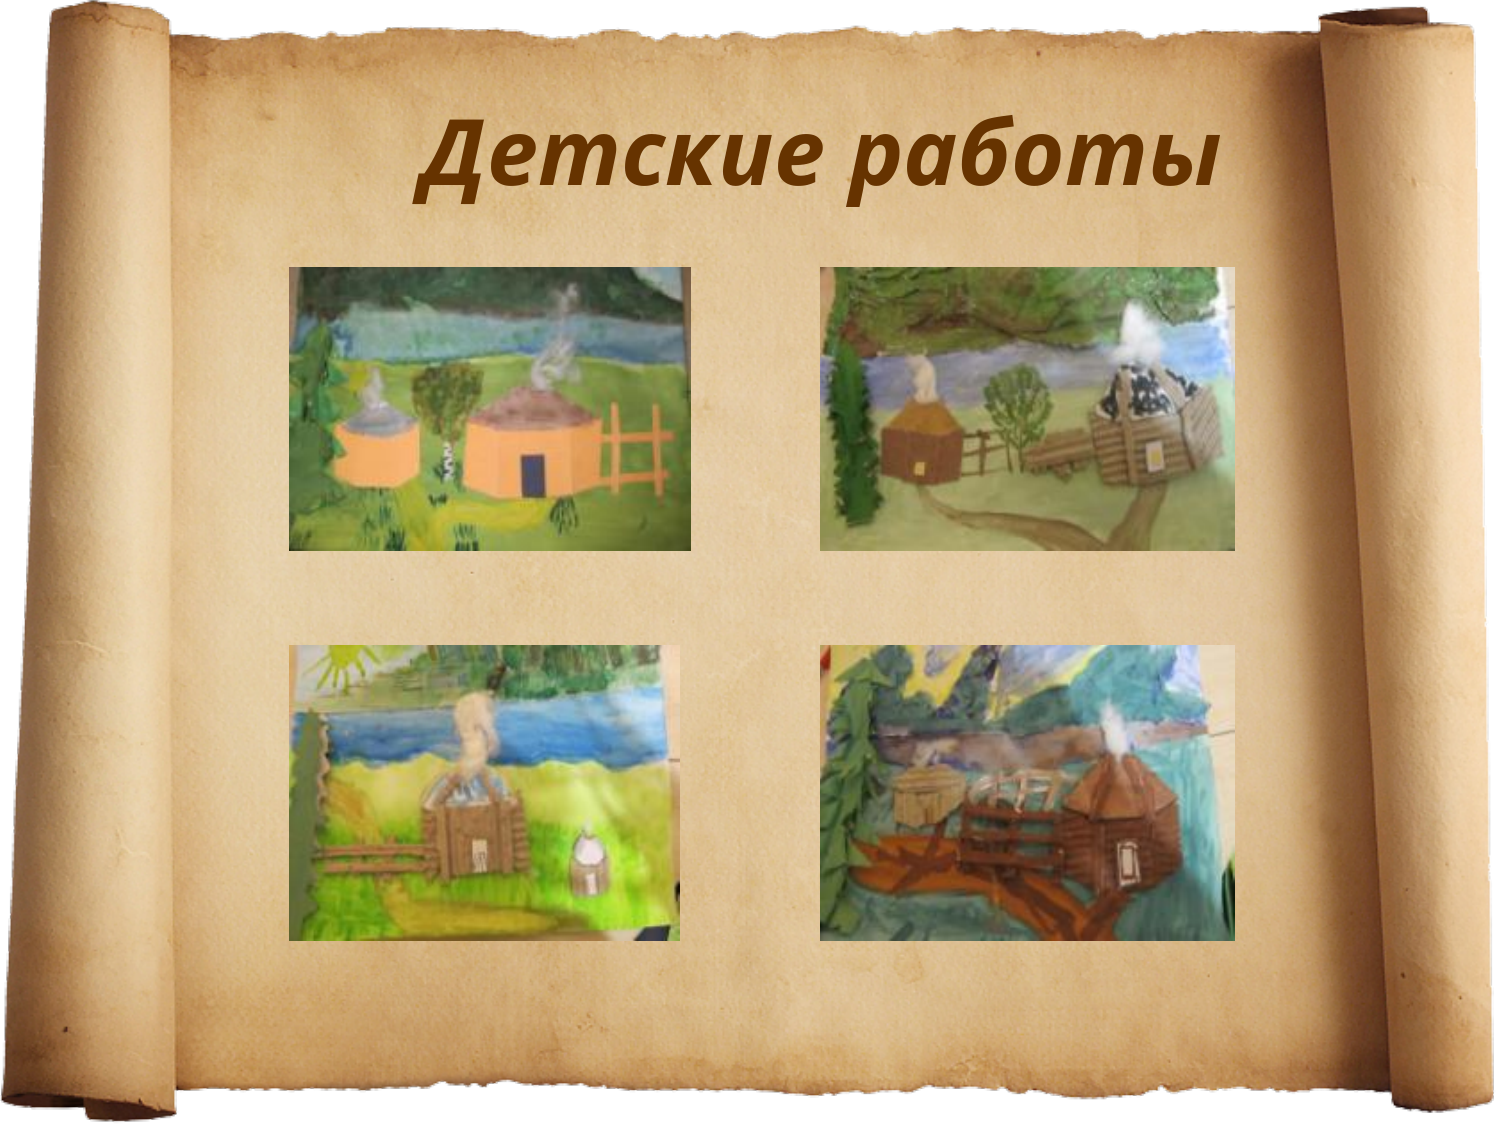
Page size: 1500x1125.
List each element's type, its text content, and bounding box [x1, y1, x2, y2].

title Детские работы [0, 54, 1238, 243]
picture [0, 0, 1500, 1125]
